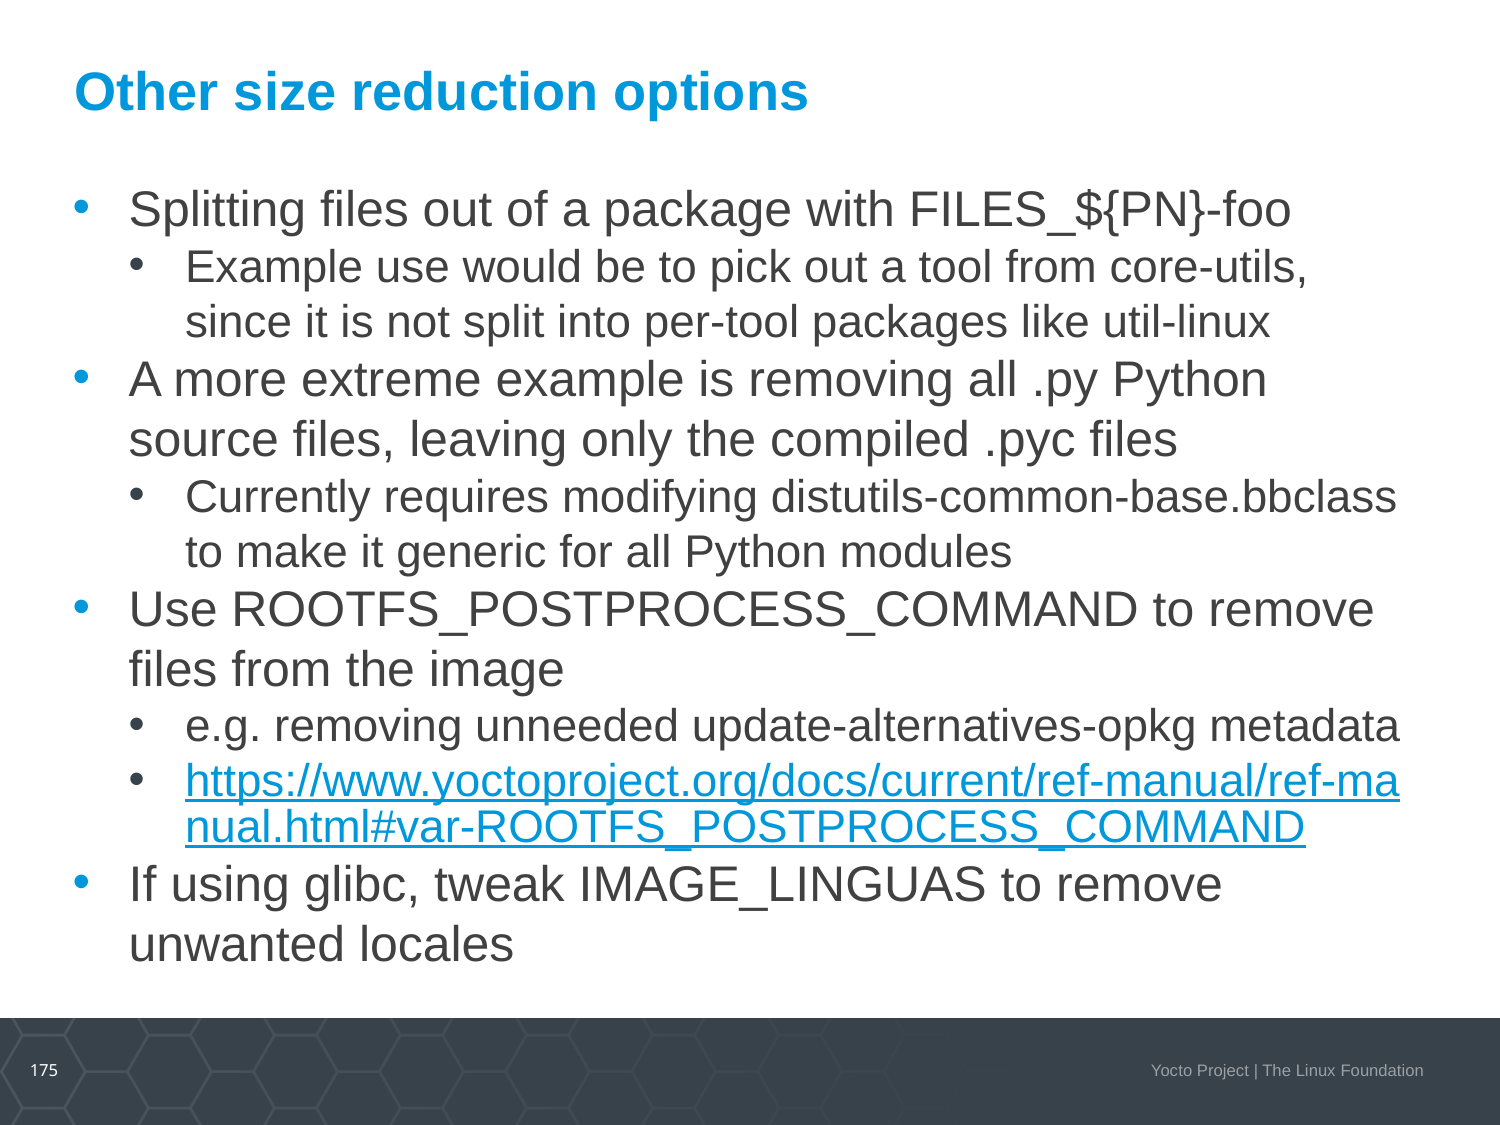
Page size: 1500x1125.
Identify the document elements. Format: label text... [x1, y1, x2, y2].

list Splitting files out of a package with FILES_${PN}-foo Example use would be to pick out a tool from core-utils, since it is not split into per-tool packages like util-linux A more extreme example is removing all .py Python source files, leaving only the compiled .pyc files Currently requires modifying distutils-common-base.bbclass to make it generic for all Python modules Use ROOTFS_POSTPROCESS_COMMAND to remove files from the image e.g. removing unneeded update-alternatives-opkg metadata https://www.yoctoproject.org/docs/current/ref-manual/ref-manual.html#var-ROOTFS_POSTPROCESS_COMMAND If using glibc, tweak IMAGE_LINGUAS to remove unwanted locales [72, 176, 1423, 984]
picture [0, 0, 1500, 1125]
title Other size reduction options [74, 67, 1425, 213]
